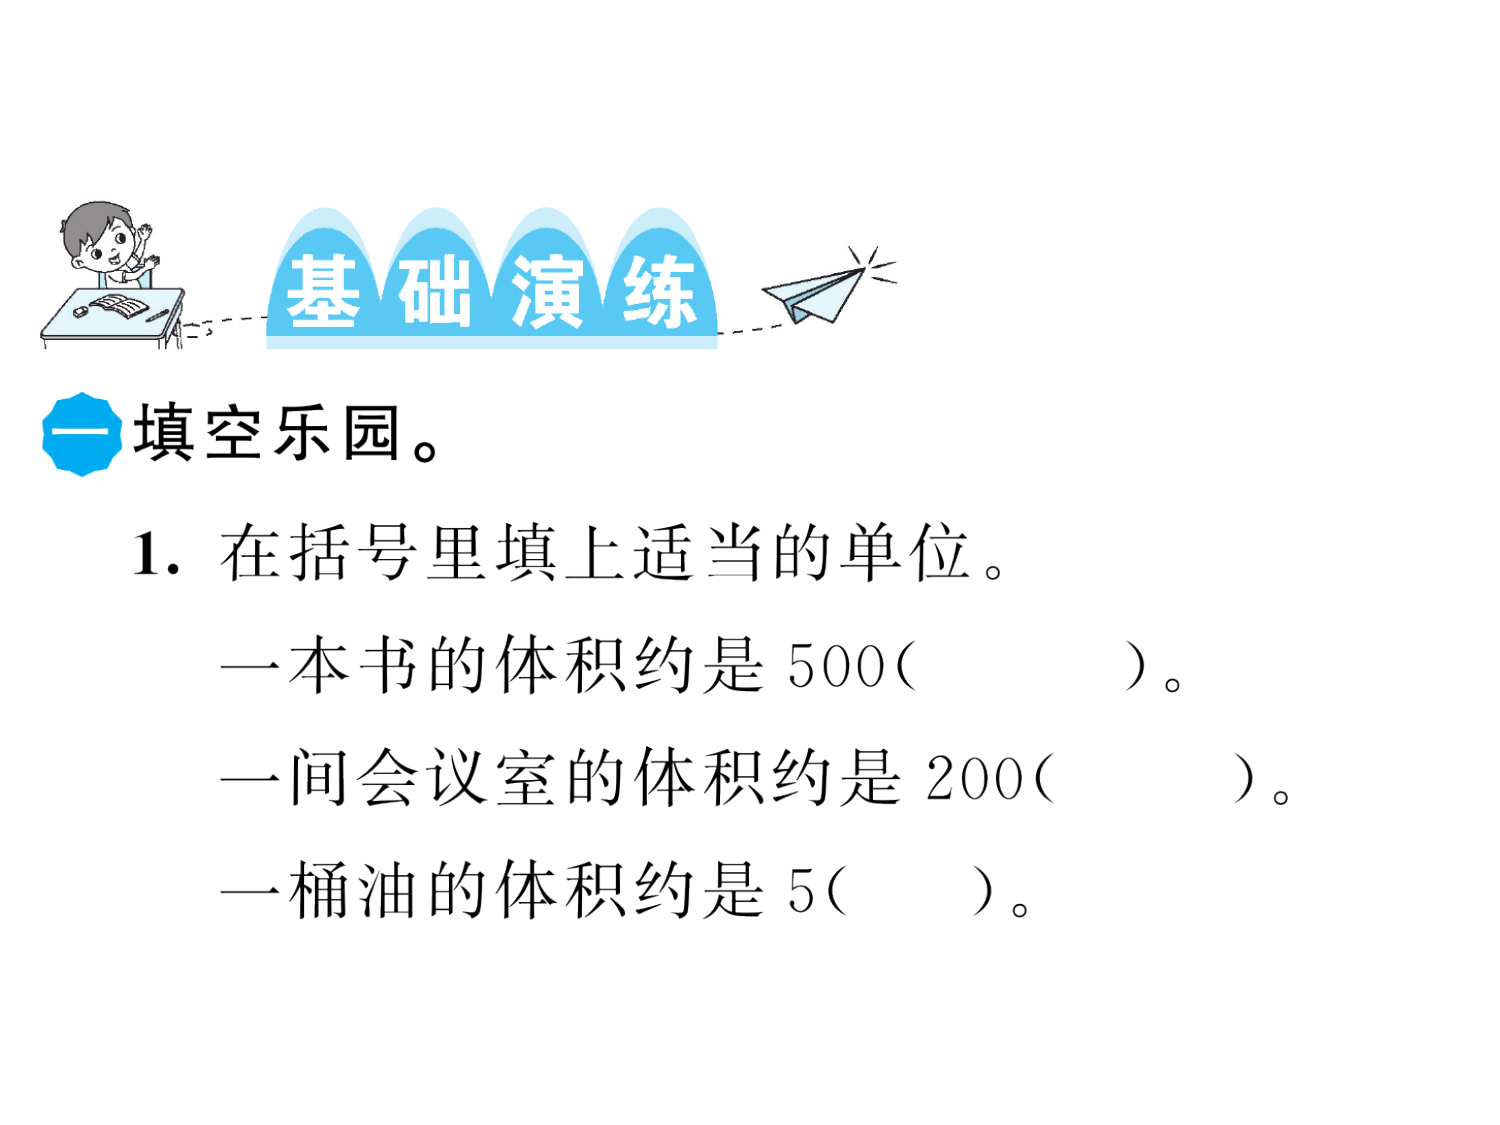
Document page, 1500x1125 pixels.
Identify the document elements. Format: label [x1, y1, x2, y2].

picture [35, 177, 1453, 937]
